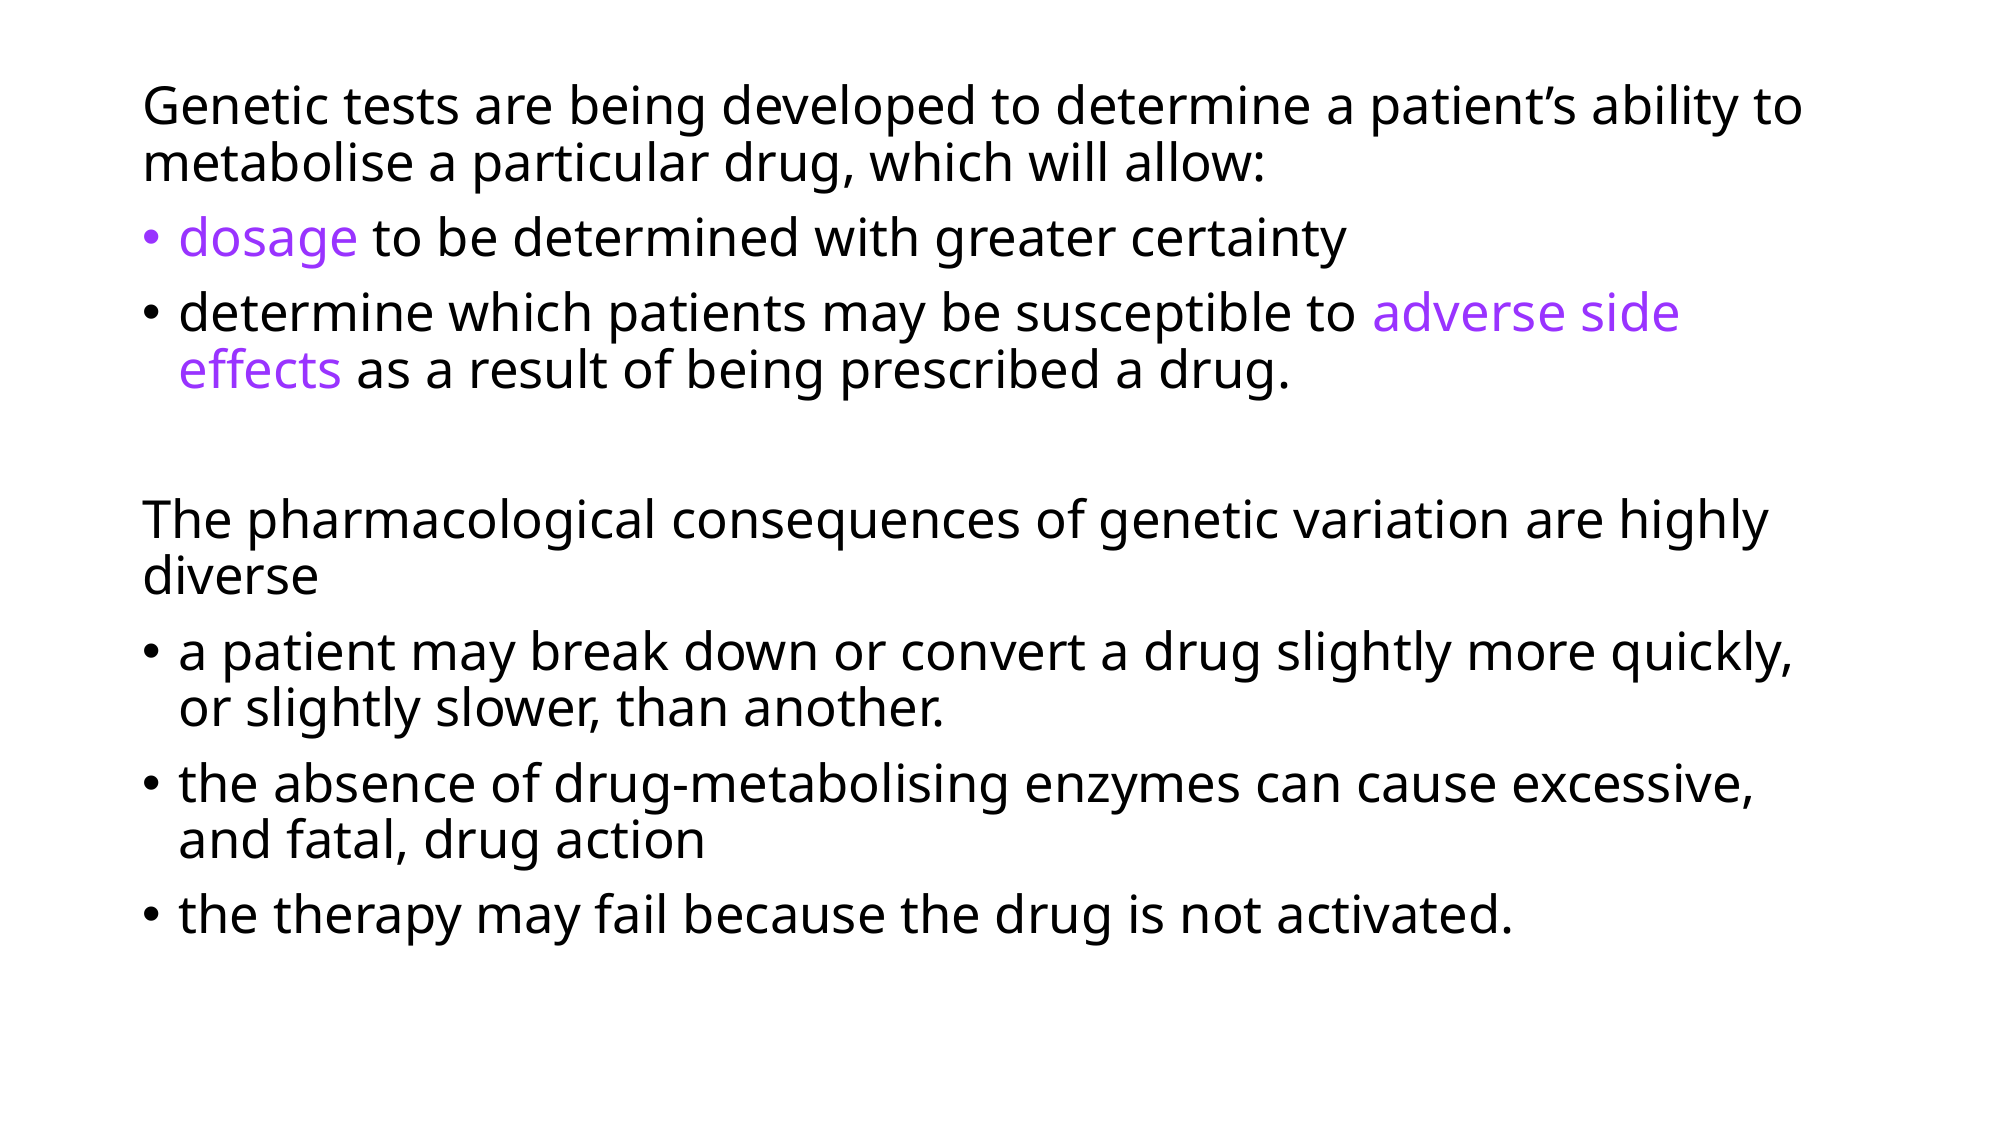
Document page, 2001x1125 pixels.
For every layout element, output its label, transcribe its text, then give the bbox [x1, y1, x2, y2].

list Genetic tests are being developed to determine a patient’s ability to metabolise a particular drug, which will allow: dosage to be determined with greater certainty determine which patients may be susceptible to adverse side effects as a result of being prescribed a drug. The pharmacological consequences of genetic variation are highly diverse a patient may break down or convert a drug slightly more quickly, or slightly slower, than another. the absence of drug-metabolising enzymes can cause excessive, and fatal, drug action the therapy may fail because the drug is not activated. [127, 71, 1853, 963]
